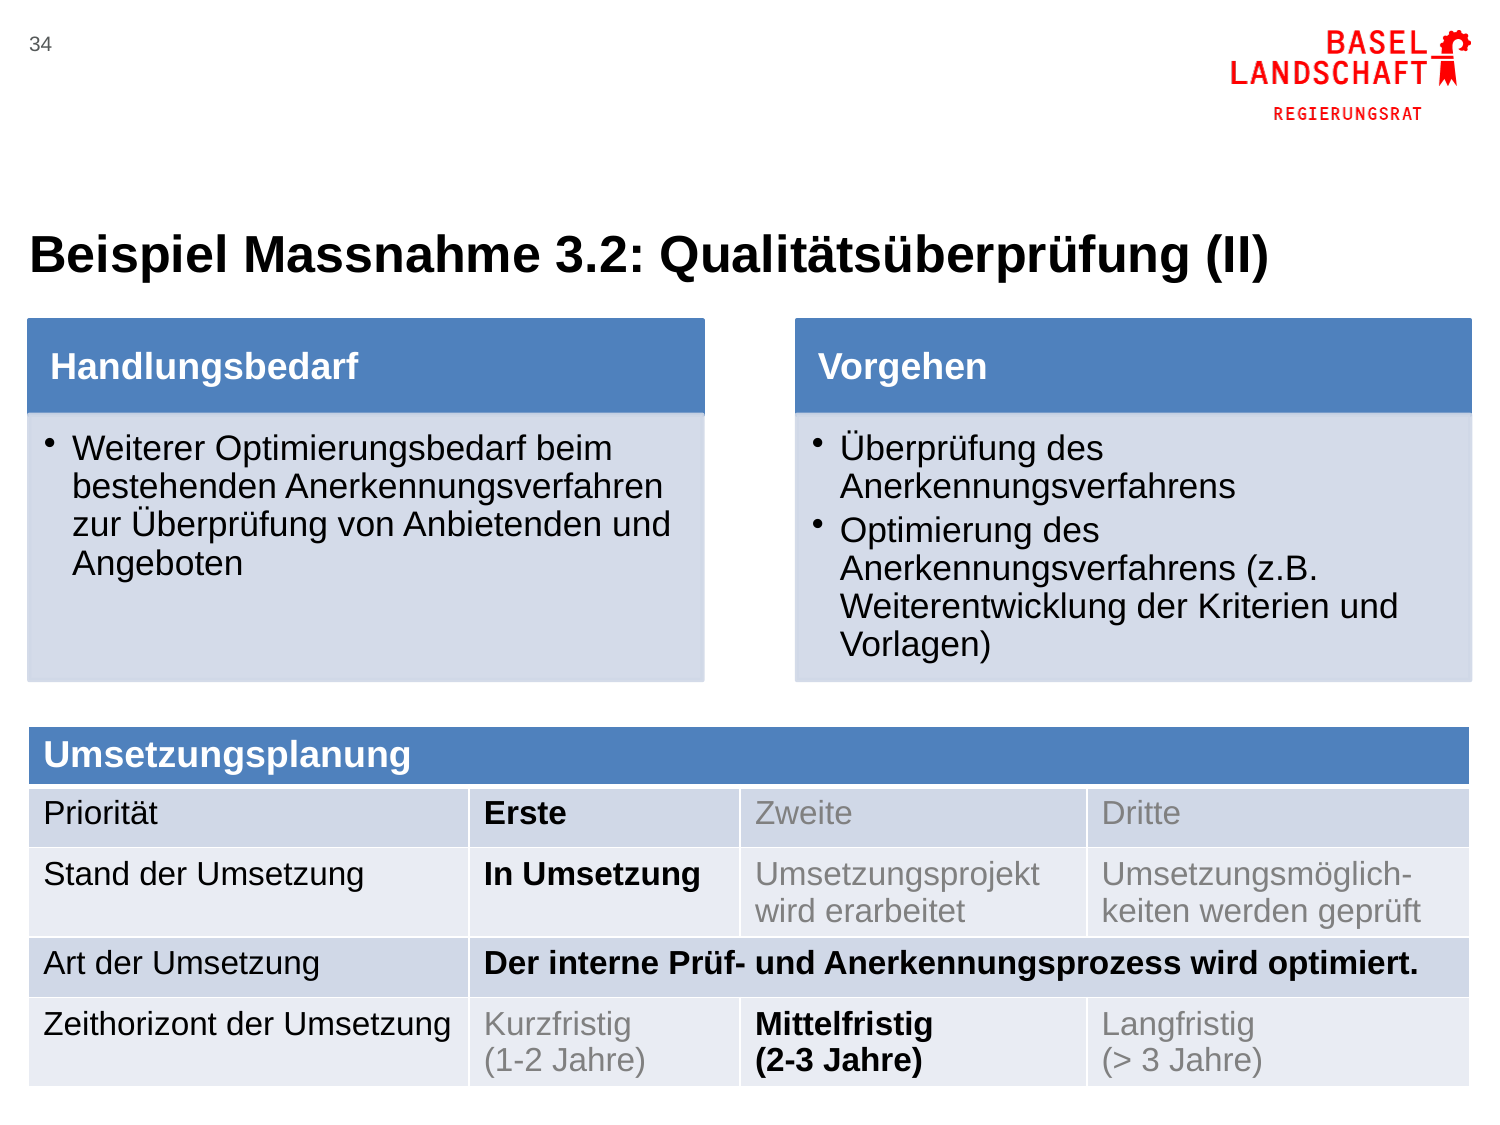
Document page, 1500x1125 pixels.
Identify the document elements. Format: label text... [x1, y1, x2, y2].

picture [820, 30, 1471, 159]
table_cell Umsetzungsprojekt wird erarbeitet [741, 848, 1086, 936]
table_header Umsetzungsplanung [29, 727, 1469, 784]
table_cell Priorität [29, 789, 468, 847]
table_cell Kurzfristig (1-2 Jahre) [470, 998, 739, 1086]
table_cell Dritte [1088, 789, 1469, 847]
table_cell Langfristig (> 3 Jahre) [1088, 998, 1469, 1086]
table_cell In Umsetzung [470, 848, 739, 936]
table_cell Art der Umsetzung [29, 938, 468, 997]
table_cell Der interne Prüf- und Anerkennungsprozess wird optimiert. [470, 938, 1469, 997]
table_cell Mittelfristig (2-3 Jahre) [741, 998, 1086, 1086]
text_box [28, 319, 1471, 681]
title Beispiel Massnahme 3.2: Qualitätsüberprüfung (II) [29, 159, 1471, 281]
table_cell Zeithorizont der Umsetzung [29, 998, 468, 1086]
table_cell Stand der Umsetzung [29, 848, 468, 936]
table_cell Umsetzungsmöglich-keiten werden geprüft [1088, 848, 1469, 936]
table_cell Erste [470, 789, 739, 847]
table_cell Zweite [741, 789, 1086, 847]
slide_number 34 [29, 30, 96, 91]
